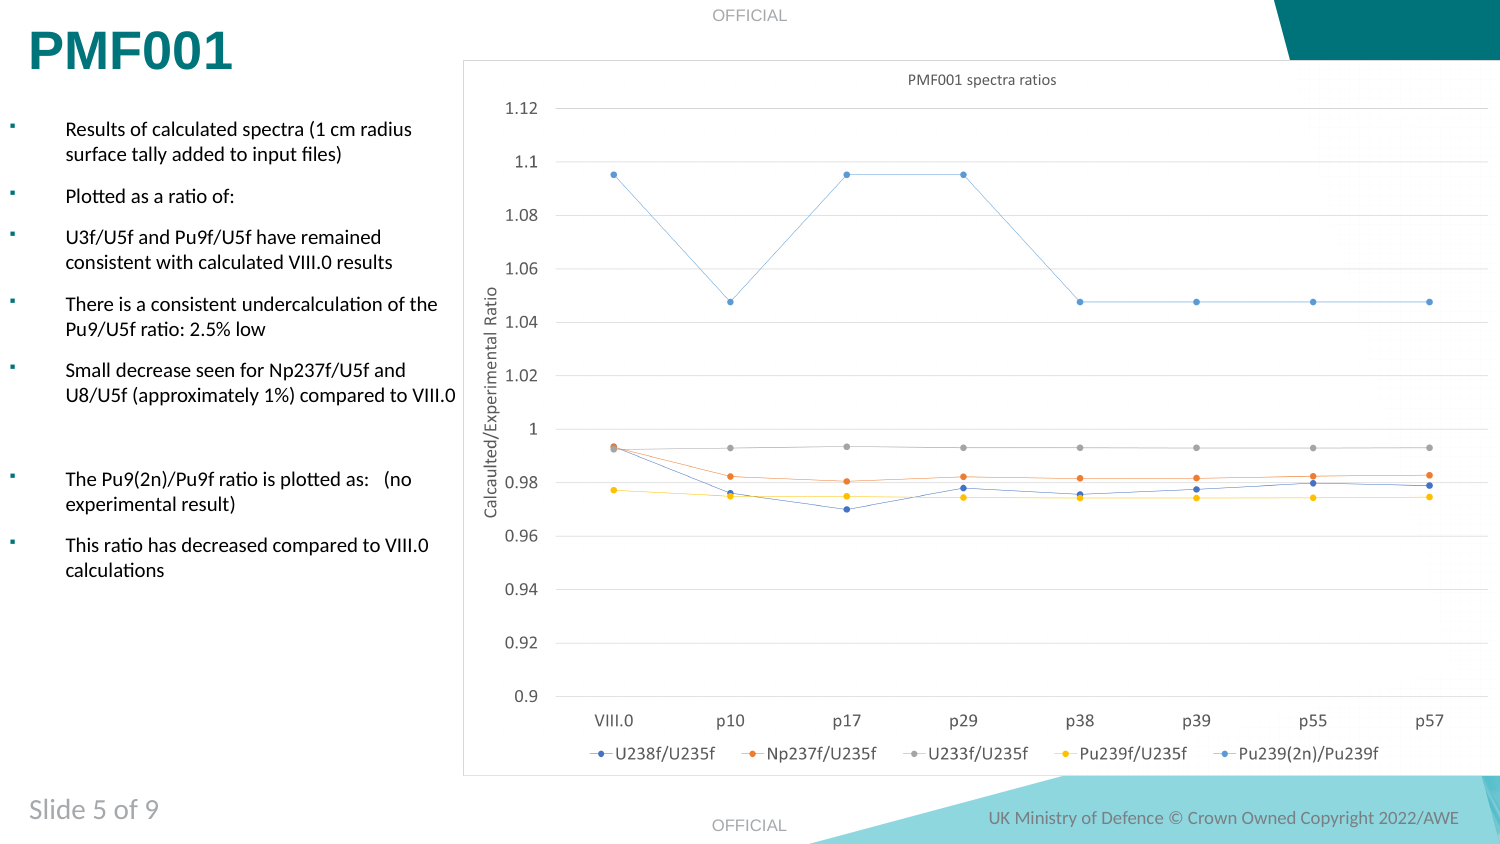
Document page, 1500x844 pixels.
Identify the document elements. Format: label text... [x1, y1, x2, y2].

text_box Slide 5 of 9 [14, 783, 192, 833]
picture [0, 0, 1500, 844]
subtitle PMF001 [13, 1, 1208, 109]
